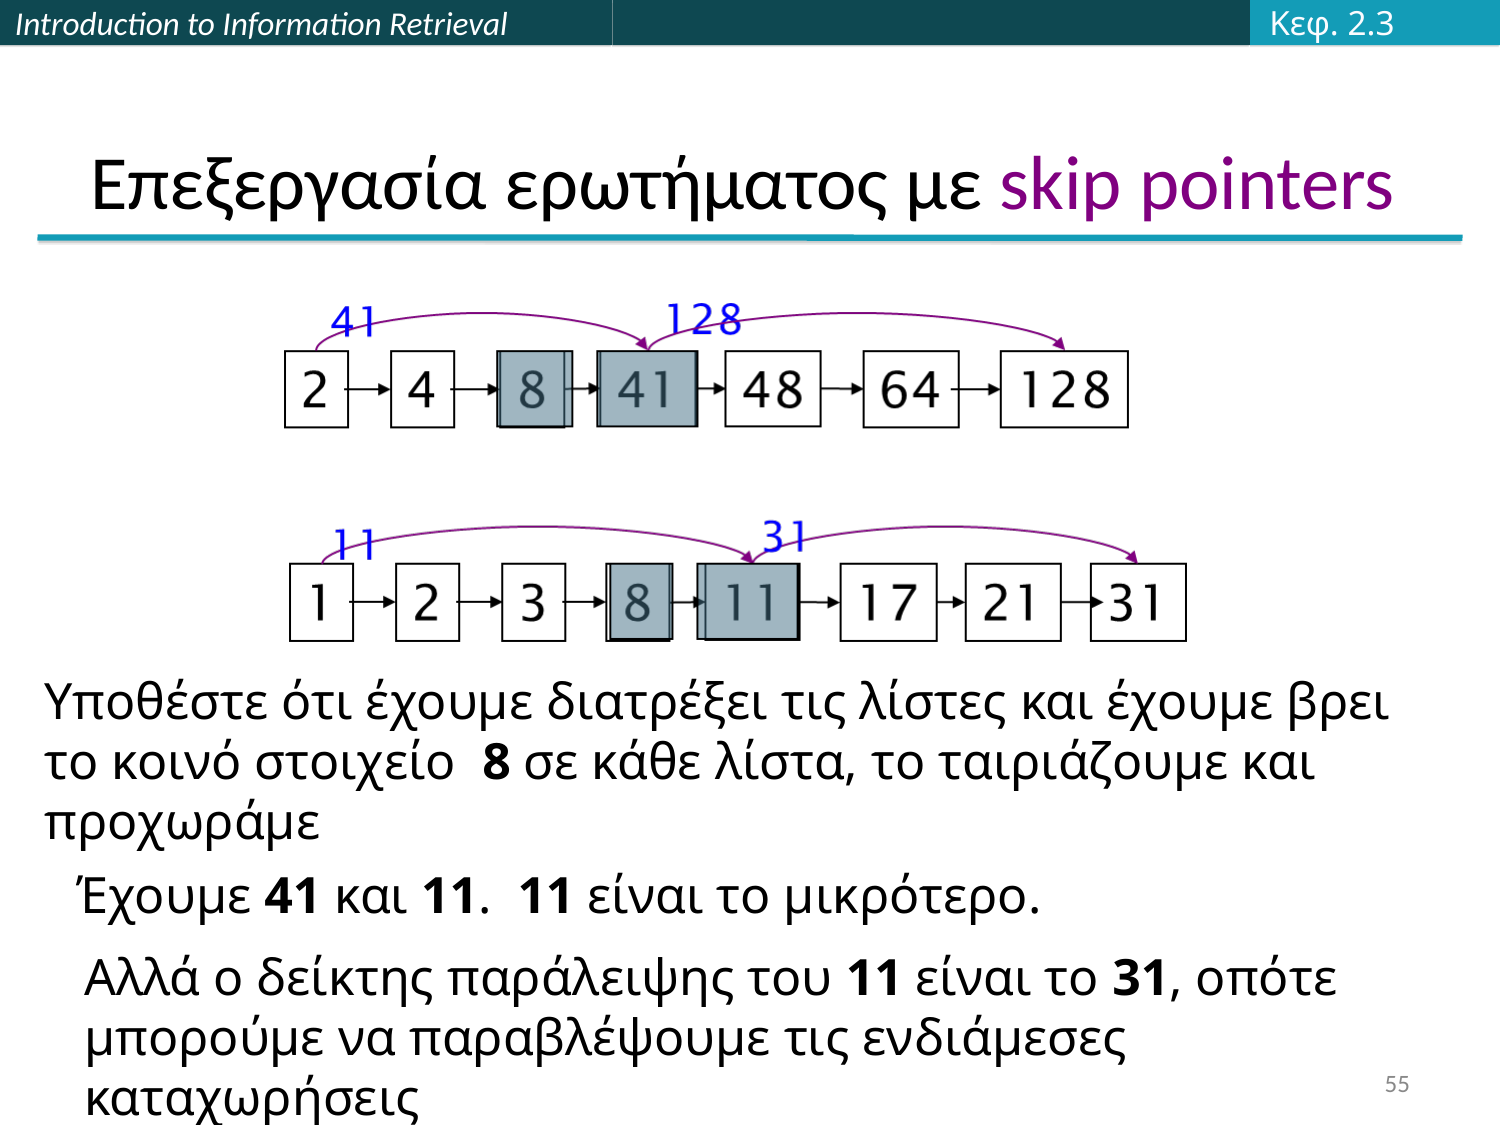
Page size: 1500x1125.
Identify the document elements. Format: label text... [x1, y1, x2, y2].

text_box Αλλά ο δείκτης παράλειψης του 11 είναι το 31, οπότε μπορούμε να παραβλέψουμε τις ενδιάμεσες καταχωρήσεις [69, 937, 1422, 1125]
text_box Κεφ. 2.3 [1254, 0, 1410, 50]
slide_number 55 [1074, 1062, 1425, 1103]
text_box Υποθέστε ότι έχουμε διατρέξει τις λίστες και έχουμε βρει το κοινό στοιχείο 8 σε κάθε λίστα, το ταιριάζουμε και προχωράμε [29, 662, 1463, 858]
picture [268, 280, 1200, 663]
title Επεξεργασία ερωτήματος με skip pointers [74, 44, 1426, 233]
text_box Έχουμε 41 και 11. 11 είναι το μικρότερο. [61, 856, 1057, 931]
